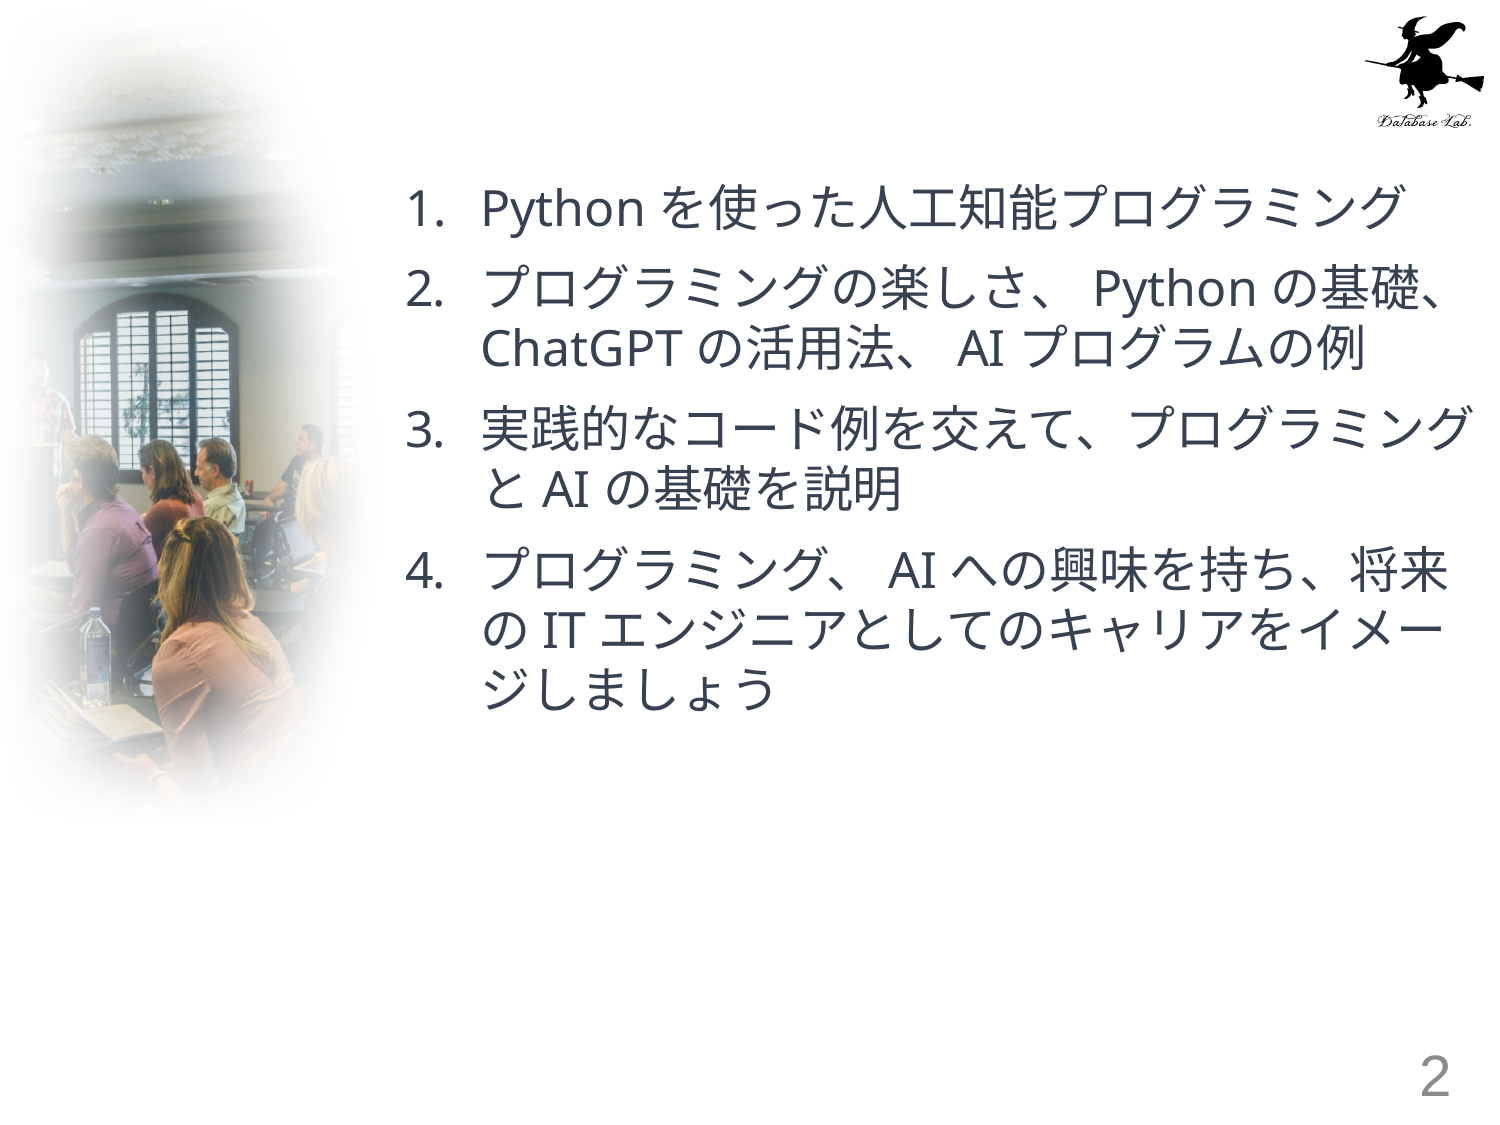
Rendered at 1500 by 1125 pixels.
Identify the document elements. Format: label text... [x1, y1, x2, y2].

list Pythonを使った人工知能プログラミング プログラミングの楽しさ、Pythonの基礎、ChatGPTの活用法、AIプログラムの例 実践的なコード例を交えて、プログラミングとAIの基礎を説明 プログラミング、AIへの興味を持ち、将来のITエンジニアとしてのキャリアをイメージしましょう [390, 168, 1500, 880]
picture [0, 0, 390, 828]
slide_number 2 [1129, 1042, 1467, 1103]
picture [1362, 14, 1486, 130]
